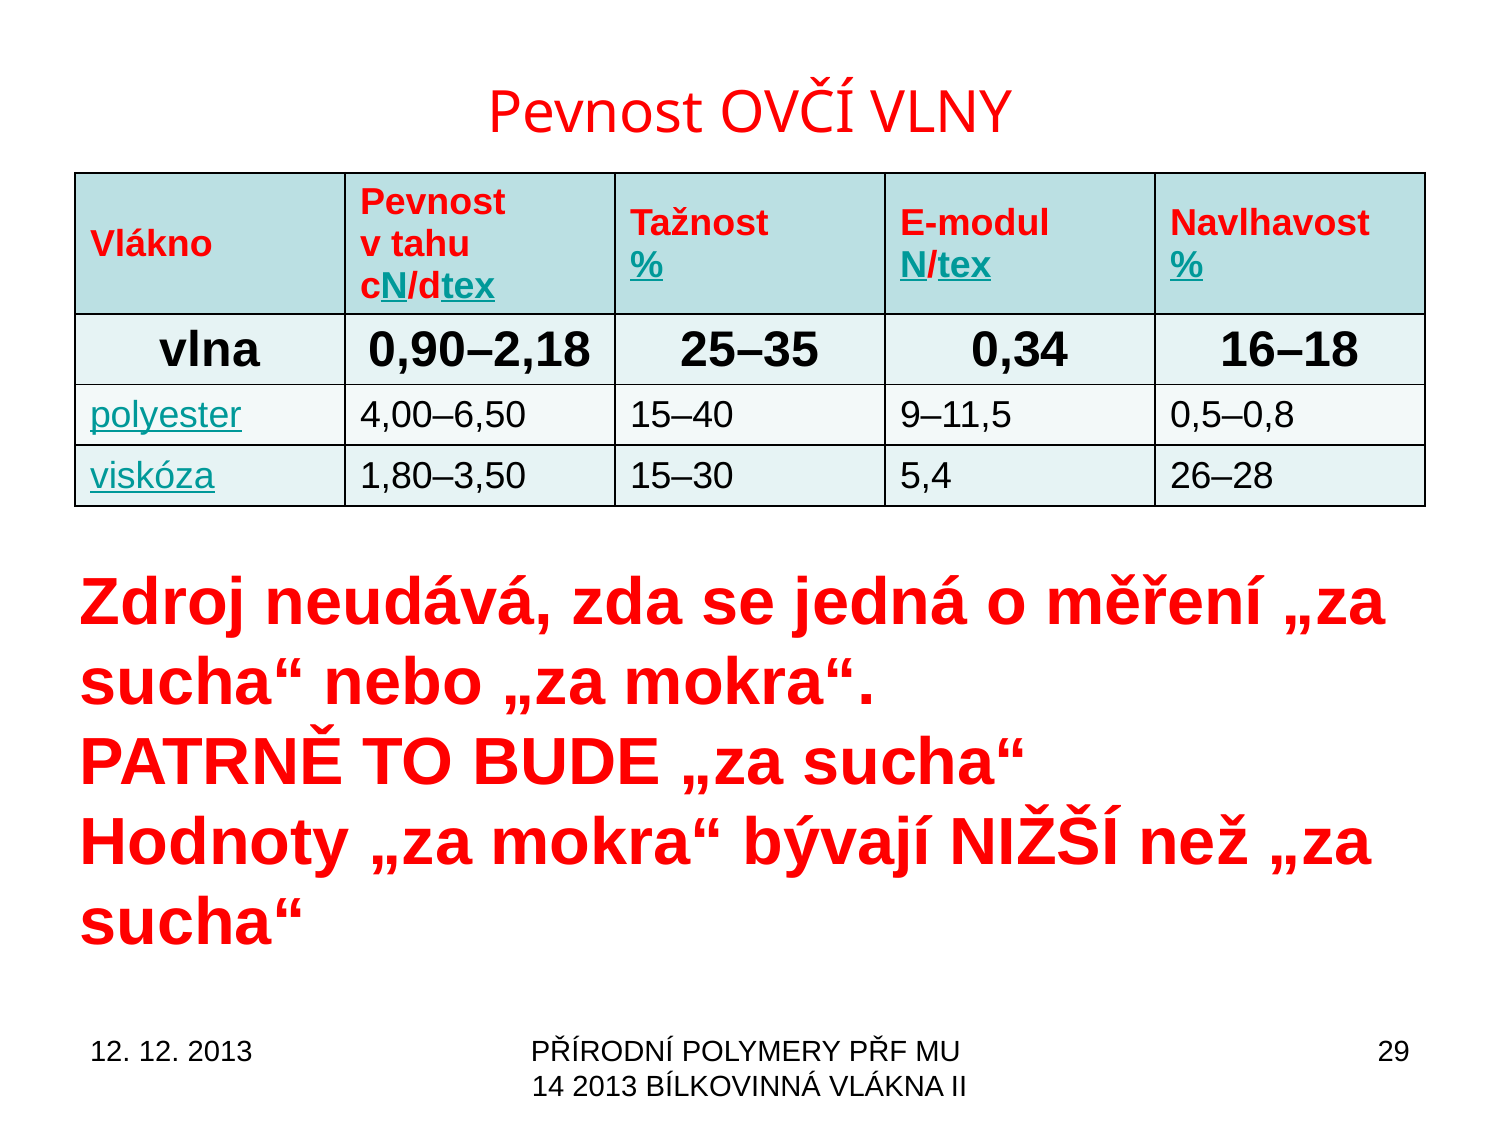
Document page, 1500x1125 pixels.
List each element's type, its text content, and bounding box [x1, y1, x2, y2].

slide_number 29 [1074, 1024, 1426, 1103]
table_header Vlákno [76, 174, 344, 313]
table_cell 4,00–6,50 [346, 385, 614, 444]
table_header E-modul N/tex [886, 174, 1154, 313]
table_cell polyester [76, 385, 344, 444]
table_cell 1,80–3,50 [346, 446, 614, 505]
title Pevnost OVČÍ VLNY [74, 44, 1426, 172]
table_header Navlhavost % [1156, 174, 1424, 313]
slide_number 12. 12. 2013 [74, 1024, 426, 1103]
table_cell 26–28 [1156, 446, 1424, 505]
table_cell 15–40 [616, 385, 884, 444]
table_header Tažnost % [616, 174, 884, 313]
table_cell vlna [76, 315, 344, 384]
text_box Zdroj neudává, zda se jedná o měření „za sucha“ nebo „za mokra“. PATRNĚ TO BUDE „za sucha“ Hodnoty „za mokra“ bývají NIŽŠÍ než „za sucha“ [64, 550, 1424, 966]
table_cell 9–11,5 [886, 385, 1154, 444]
footer PŘÍRODNÍ POLYMERY PŘF MU 14 2013 BÍLKOVINNÁ VLÁKNA II [512, 1024, 988, 1103]
table_header Pevnost v tahu cN/dtex [346, 174, 614, 313]
table_cell 0,90–2,18 [346, 315, 614, 384]
table_cell 15–30 [616, 446, 884, 505]
table_cell 0,34 [886, 315, 1154, 384]
table_cell 16–18 [1156, 315, 1424, 384]
table_cell viskóza [76, 446, 344, 505]
table_cell 0,5–0,8 [1156, 385, 1424, 444]
table_cell 25–35 [616, 315, 884, 384]
table_cell 5,4 [886, 446, 1154, 505]
